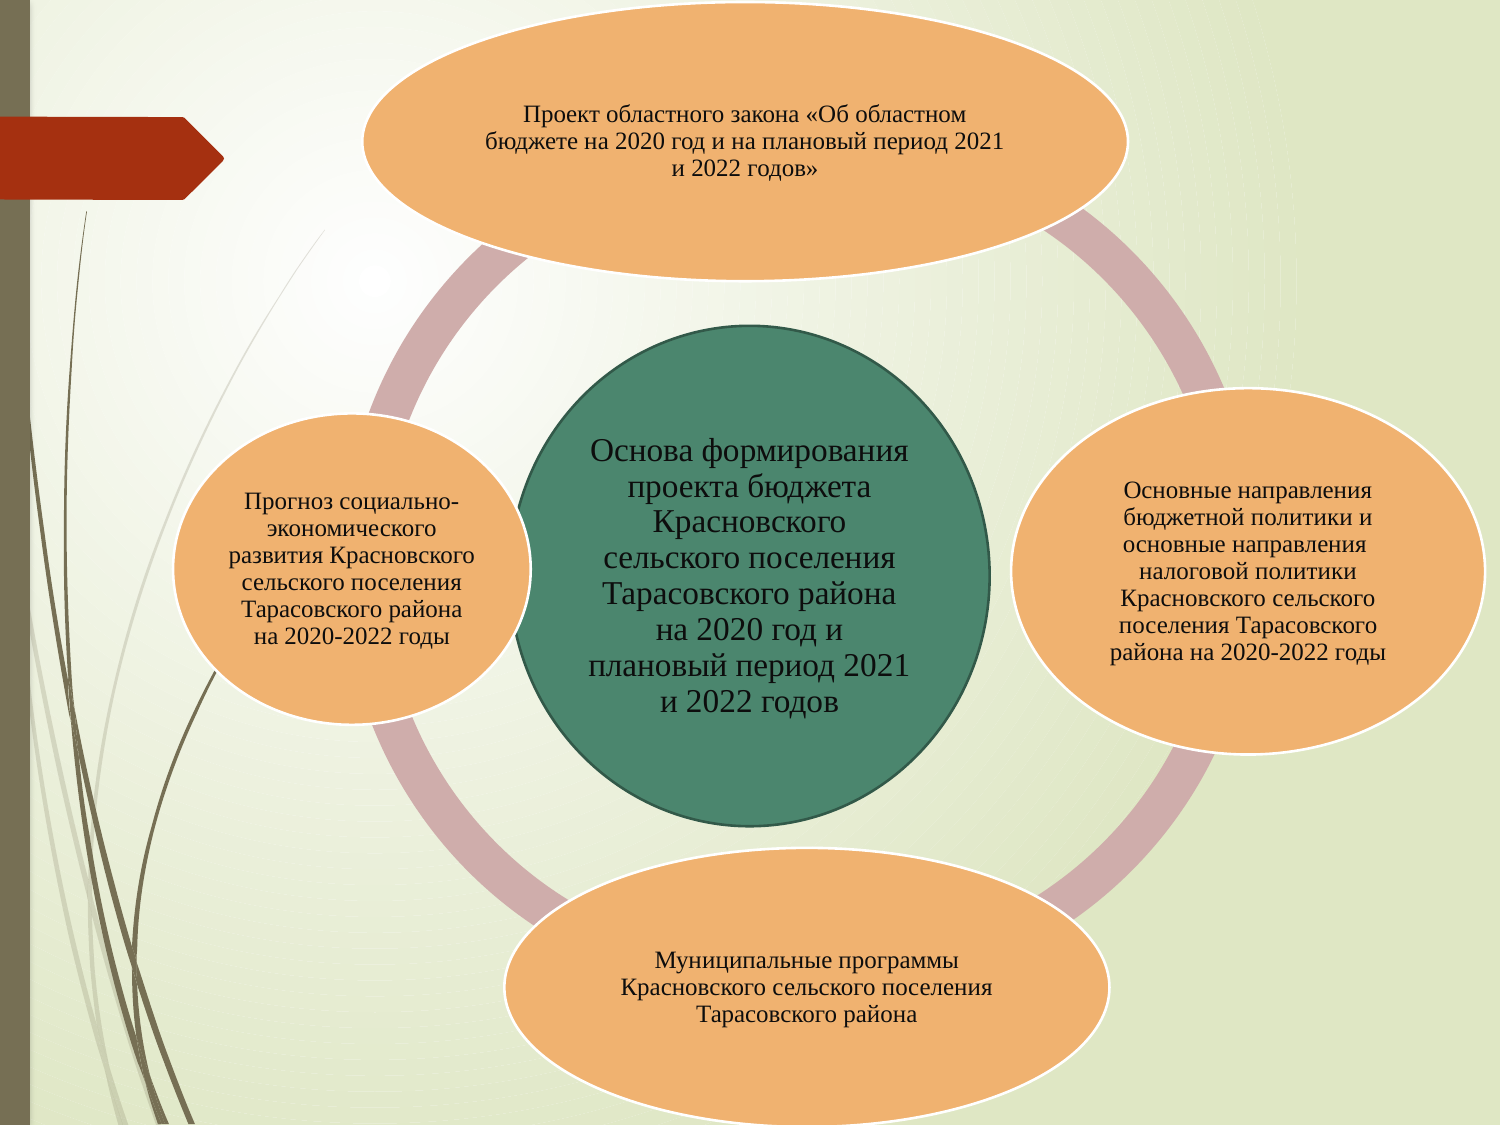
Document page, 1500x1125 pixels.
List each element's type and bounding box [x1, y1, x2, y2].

list [172, 1, 1500, 1125]
